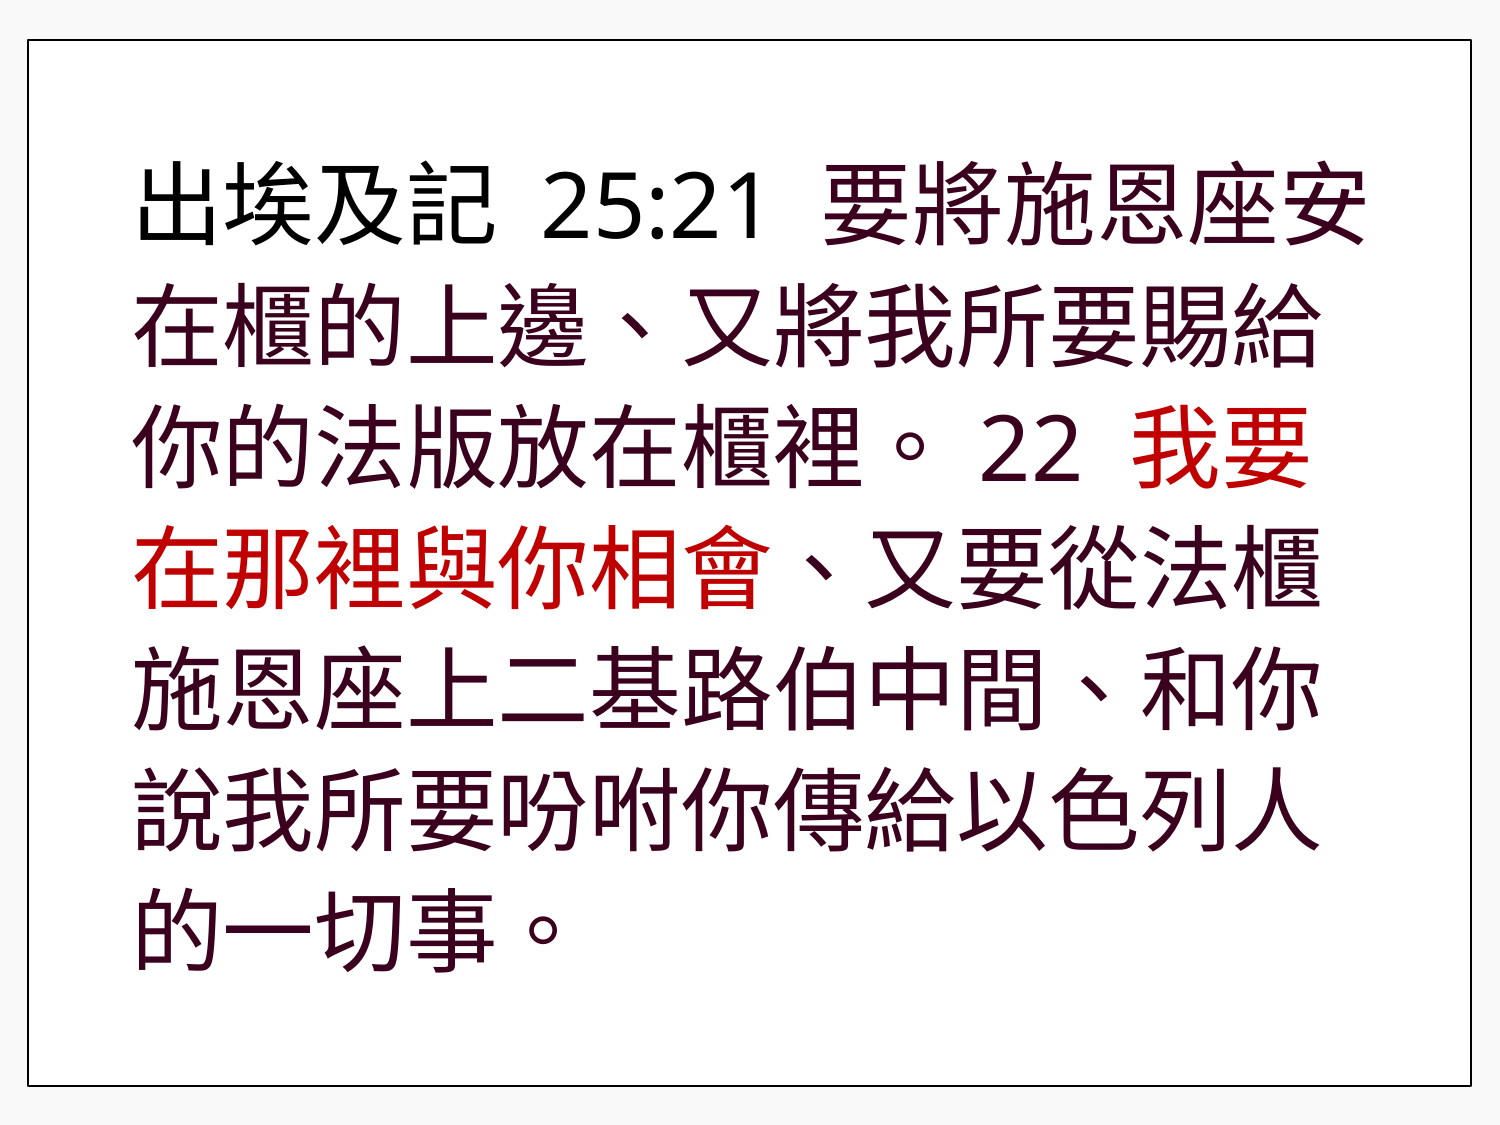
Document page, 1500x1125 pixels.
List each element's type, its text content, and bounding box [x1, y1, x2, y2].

list 出埃及記 25:21 要將施恩座安在櫃的上邊、又將我所要賜給你的法版放在櫃裡。22 我要在那裡與你相會、又要從法櫃施恩座上二基路伯中間、和你說我所要吩咐你傳給以色列人的一切事。 [116, 108, 1388, 1011]
